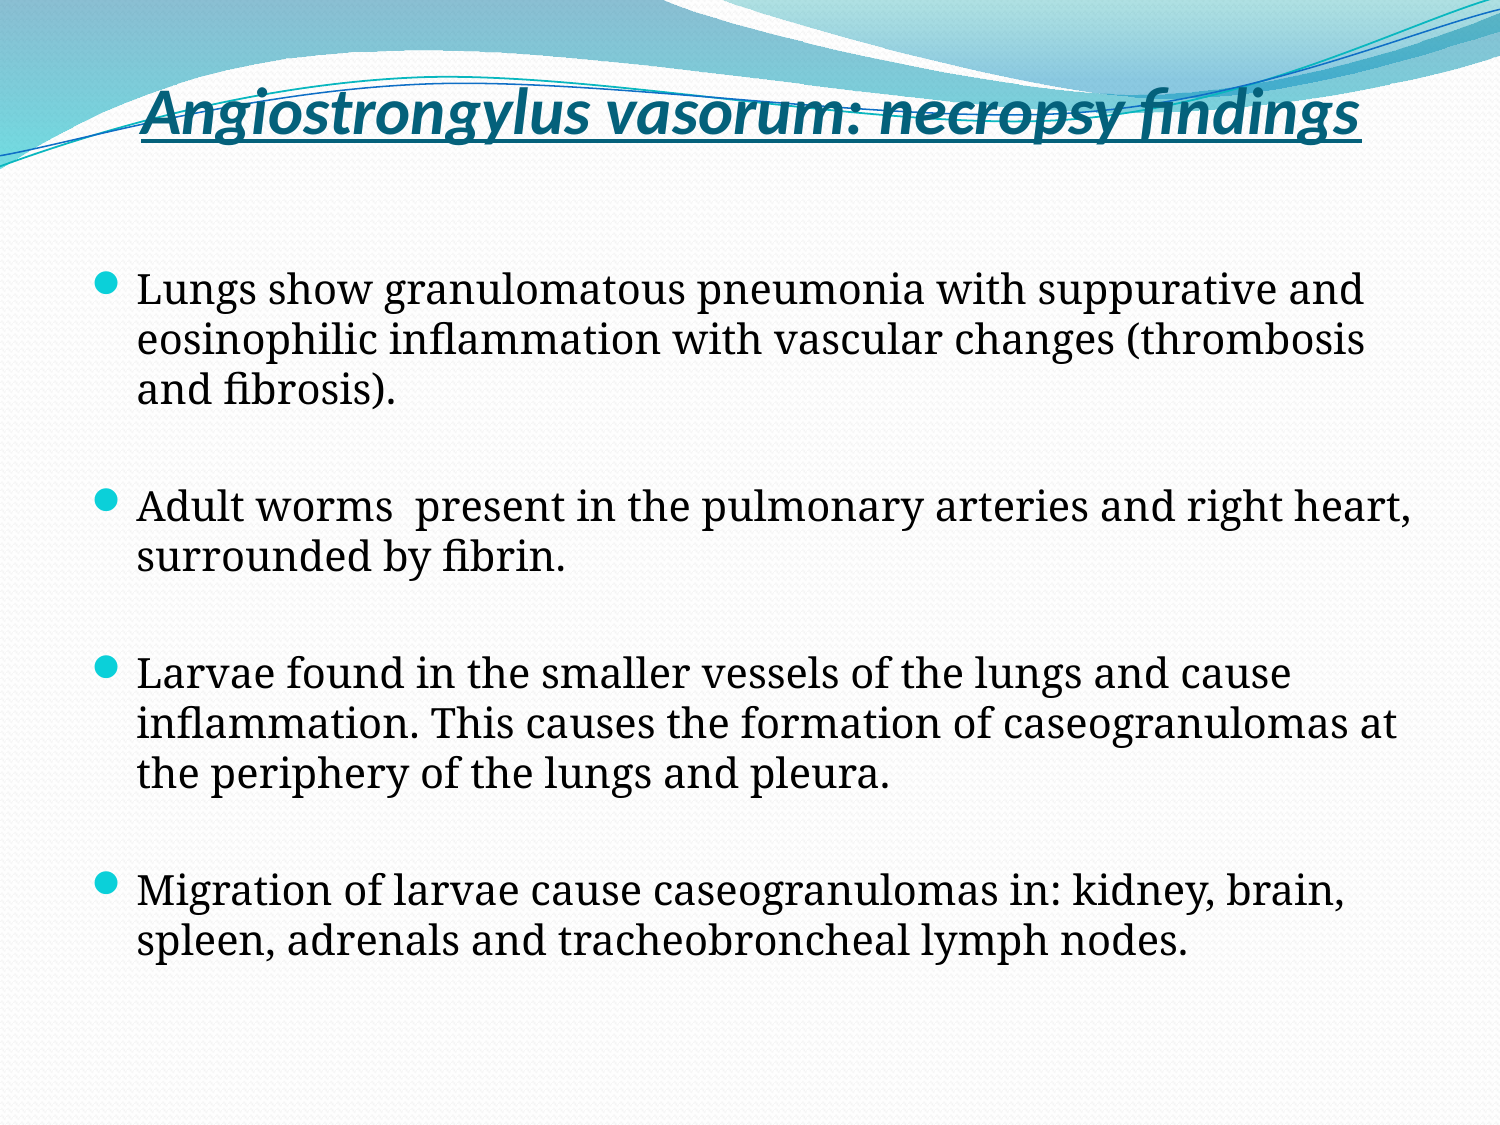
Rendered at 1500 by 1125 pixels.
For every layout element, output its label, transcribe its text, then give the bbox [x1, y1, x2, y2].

title Angiostrongylus vasorum: necropsy findings [76, 0, 1427, 148]
list Lungs show granulomatous pneumonia with suppurative and eosinophilic inflammation with vascular changes (thrombosis and fibrosis). Adult worms present in the pulmonary arteries and right heart, surrounded by fibrin. Larvae found in the smaller vessels of the lungs and cause inflammation. This causes the formation of caseogranulomas at the periphery of the lungs and pleura. Migration of larvae cause caseogranulomas in: kidney, brain, spleen, adrenals and tracheobroncheal lymph nodes. [76, 255, 1427, 976]
